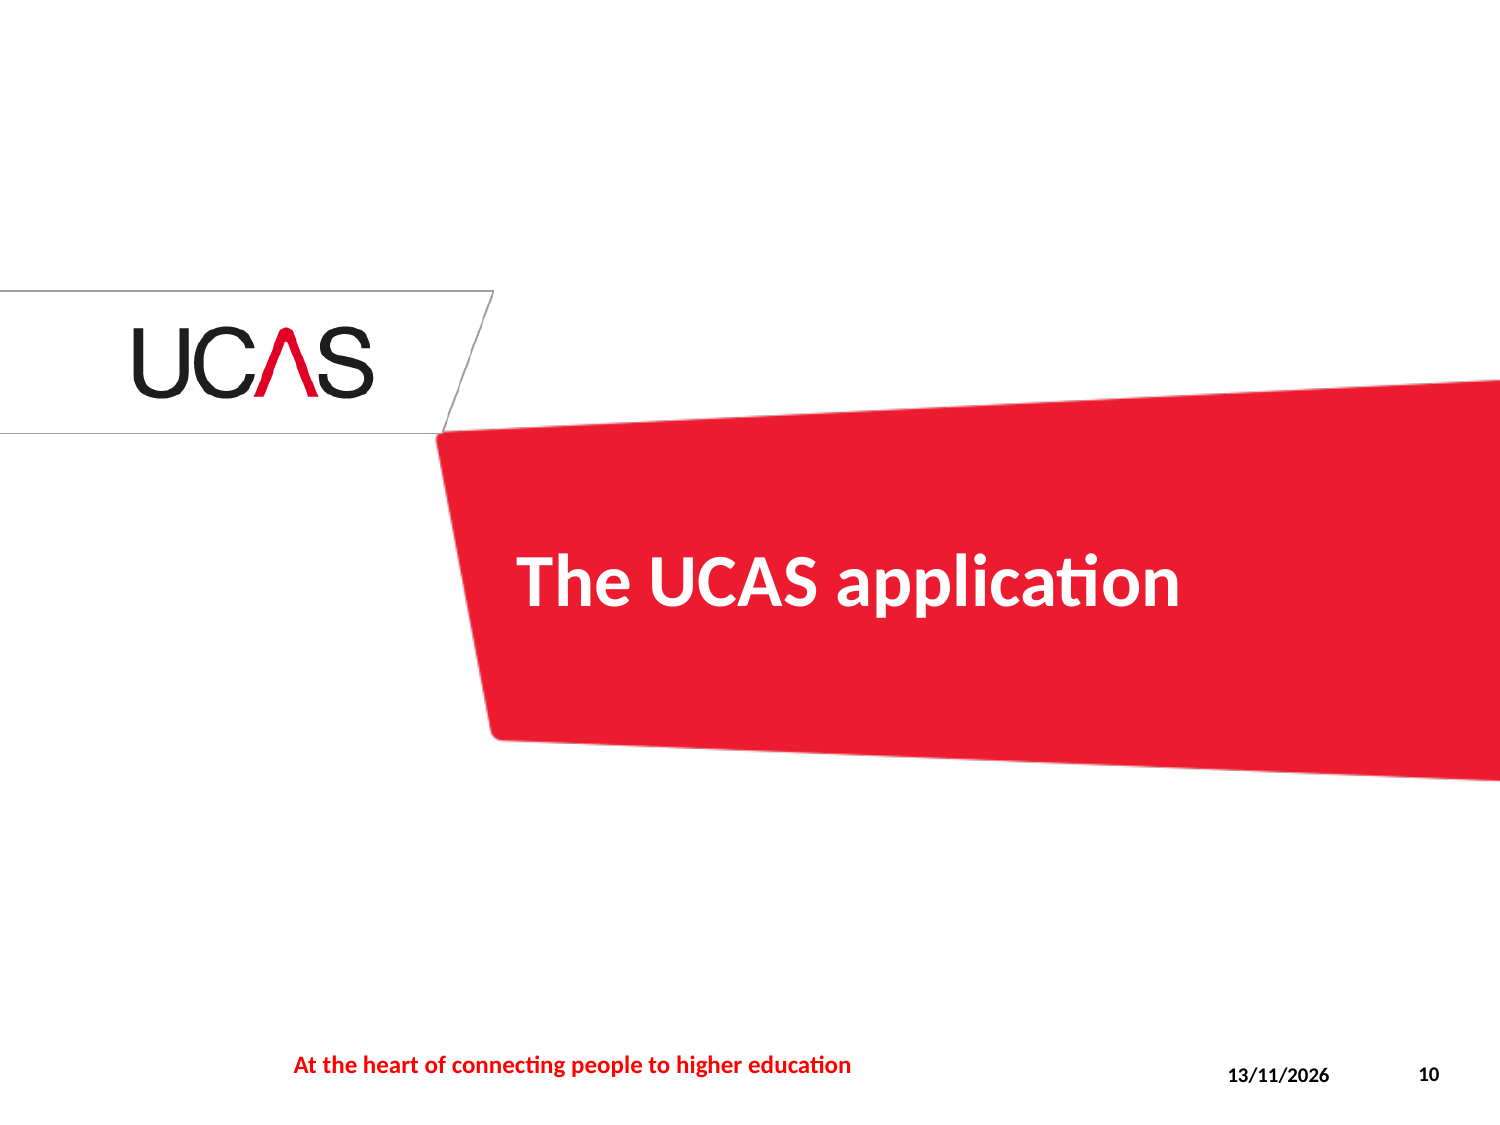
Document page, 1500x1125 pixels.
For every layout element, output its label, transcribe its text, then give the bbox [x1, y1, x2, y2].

title The UCAS application [501, 523, 1471, 630]
slide_number 10 [1364, 1042, 1455, 1103]
footer At the heart of connecting people to higher education [278, 1033, 987, 1094]
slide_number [1212, 1043, 1368, 1104]
picture [0, 290, 1500, 811]
